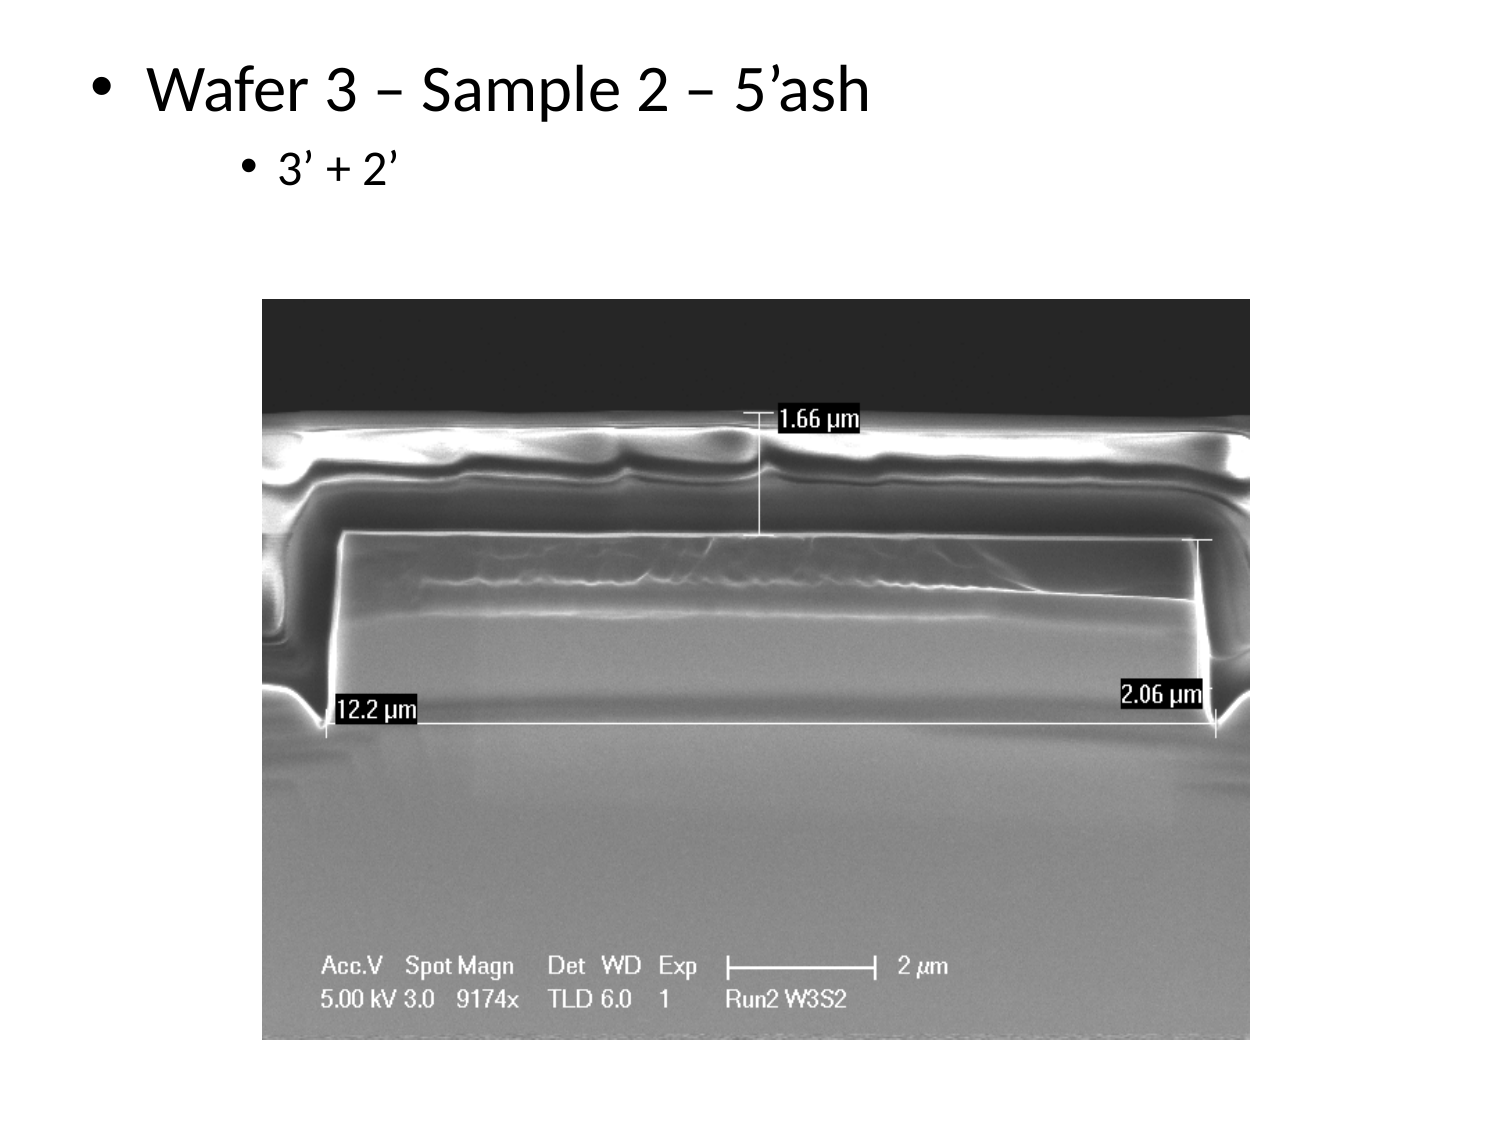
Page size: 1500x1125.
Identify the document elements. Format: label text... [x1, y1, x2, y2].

picture [262, 299, 1250, 1041]
list Wafer 3 – Sample 2 – 5’ash 3’ + 2’ [75, 37, 1425, 780]
